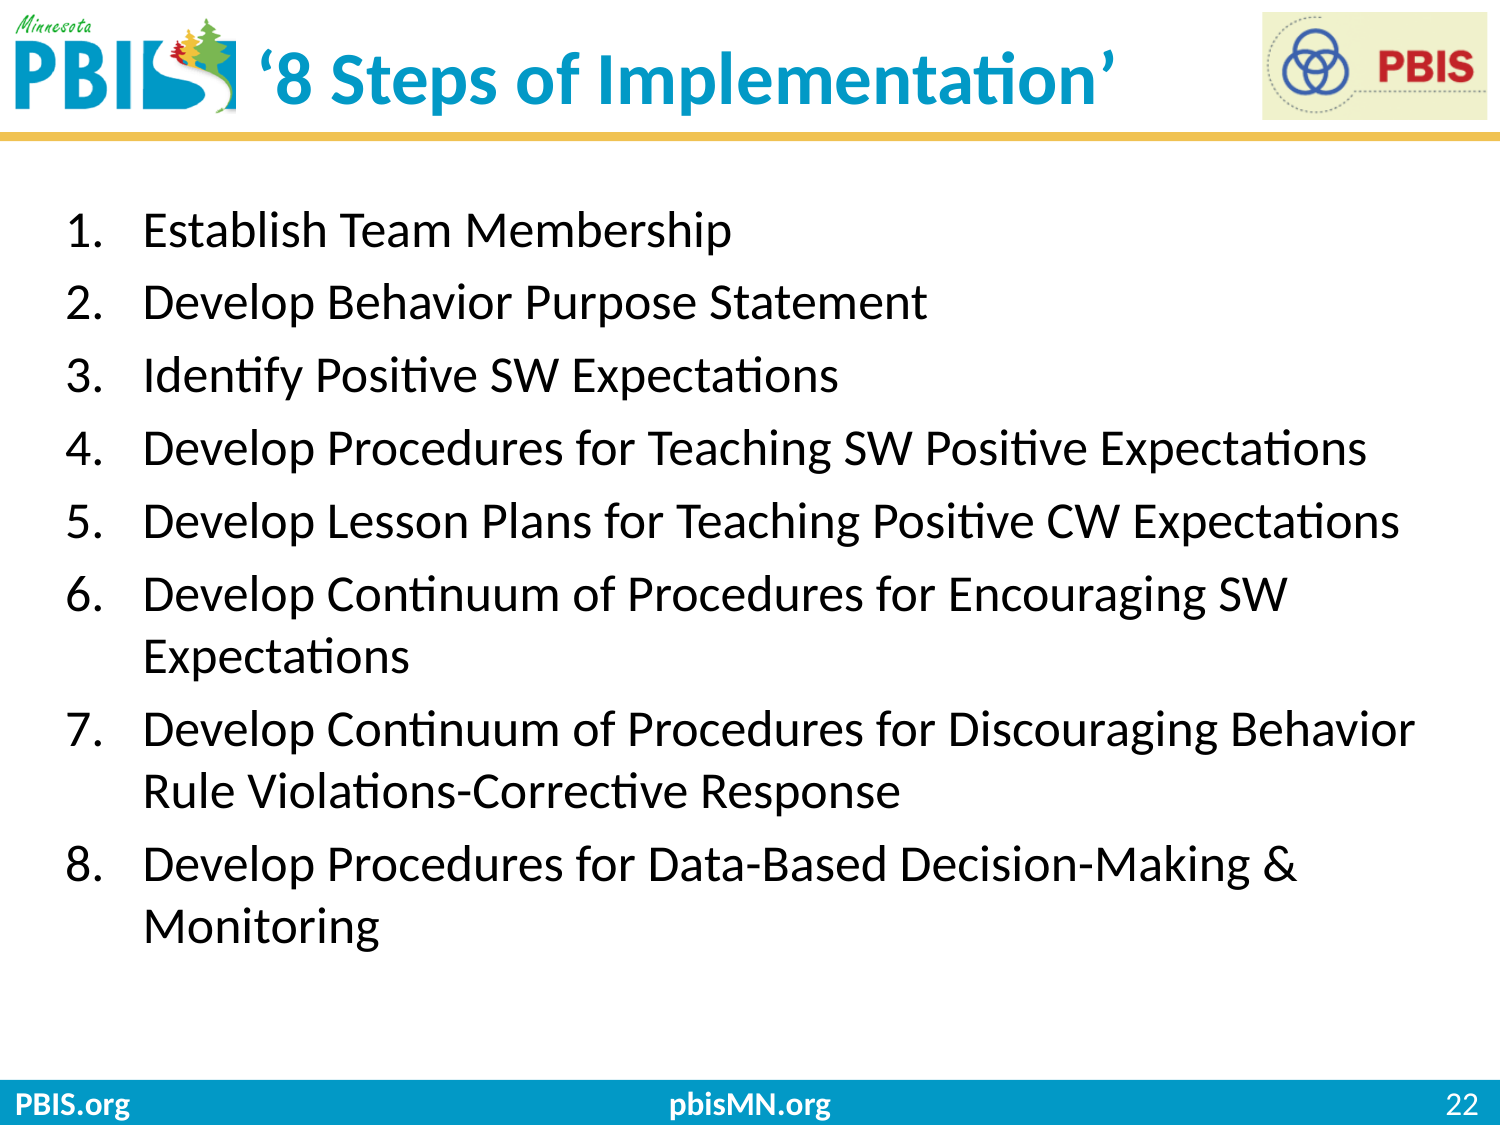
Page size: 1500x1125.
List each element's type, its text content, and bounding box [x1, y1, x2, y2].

footer pbisMN.org [512, 1080, 988, 1125]
title ‘8 Steps of Implementation’ [241, 10, 1263, 140]
picture [1263, 12, 1488, 120]
picture [13, 10, 236, 114]
slide_number 22 [1143, 1080, 1494, 1125]
list Establish Team Membership Develop Behavior Purpose Statement Identify Positive SW Expectations Develop Procedures for Teaching SW Positive Expectations Develop Lesson Plans for Teaching Positive CW Expectations Develop Continuum of Procedures for Encouraging SW Expectations Develop Continuum of Procedures for Discouraging Behavior Rule Violations-Corrective Response Develop Procedures for Data-Based Decision-Making & Monitoring [50, 187, 1450, 1013]
